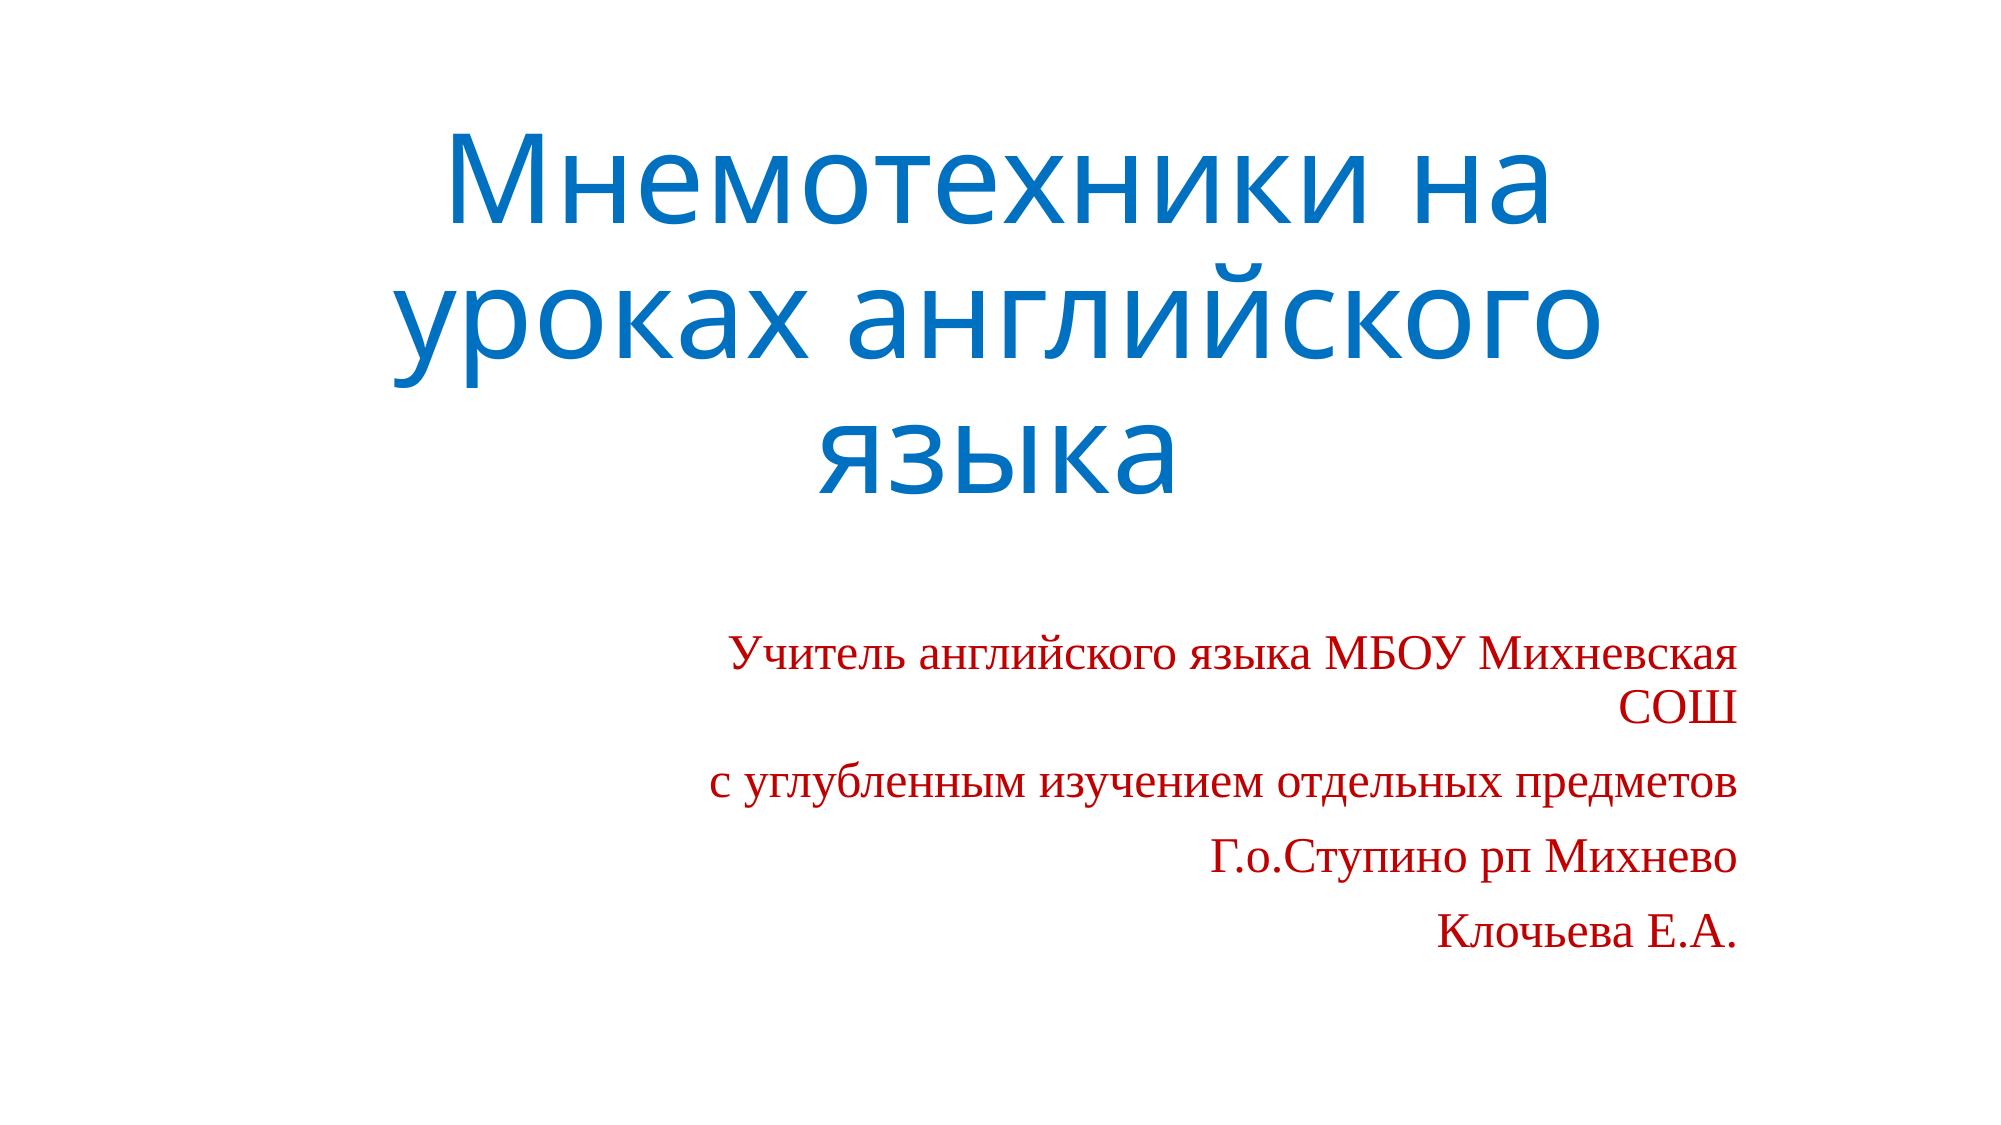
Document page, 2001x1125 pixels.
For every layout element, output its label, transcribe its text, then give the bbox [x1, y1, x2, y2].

subtitle Учитель английского языка МБОУ Михневская СОШ с углубленным изучением отдельных предметов Г.о.Ступино рп Михнево Клочьева Е.А. [671, 618, 1753, 997]
title Мнемотехники на уроках английского языка [249, 44, 1750, 529]
